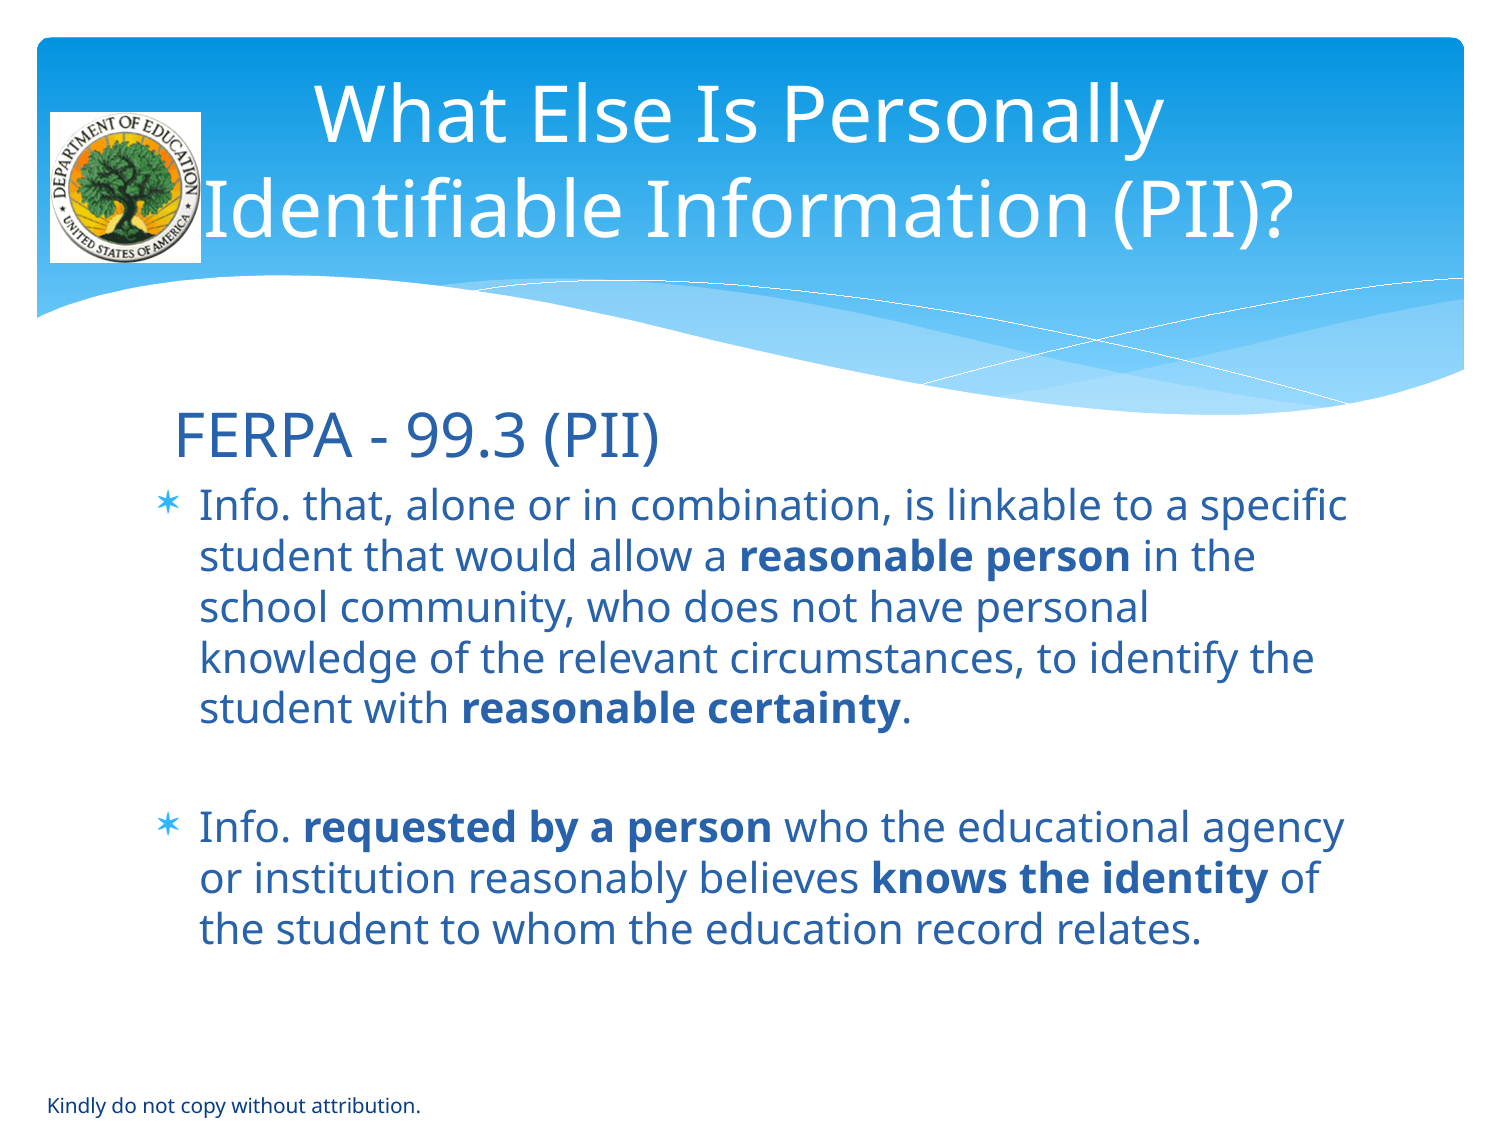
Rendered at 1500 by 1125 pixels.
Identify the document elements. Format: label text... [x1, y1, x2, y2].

footer Kindly do not copy without attribution. [31, 1065, 653, 1125]
list FERPA - 99.3 (PII) Info. that, alone or in combination, is linkable to a specific student that would allow a reasonable person in the school community, who does not have personal knowledge of the relevant circumstances, to identify the student with reasonable certainty. Info. requested by a person who the educational agency or institution reasonably believes knows the identity of the student to whom the education record relates. [142, 387, 1375, 1005]
picture [49, 112, 201, 263]
title What Else Is Personally Identifiable Information (PII)? [75, 55, 1425, 261]
